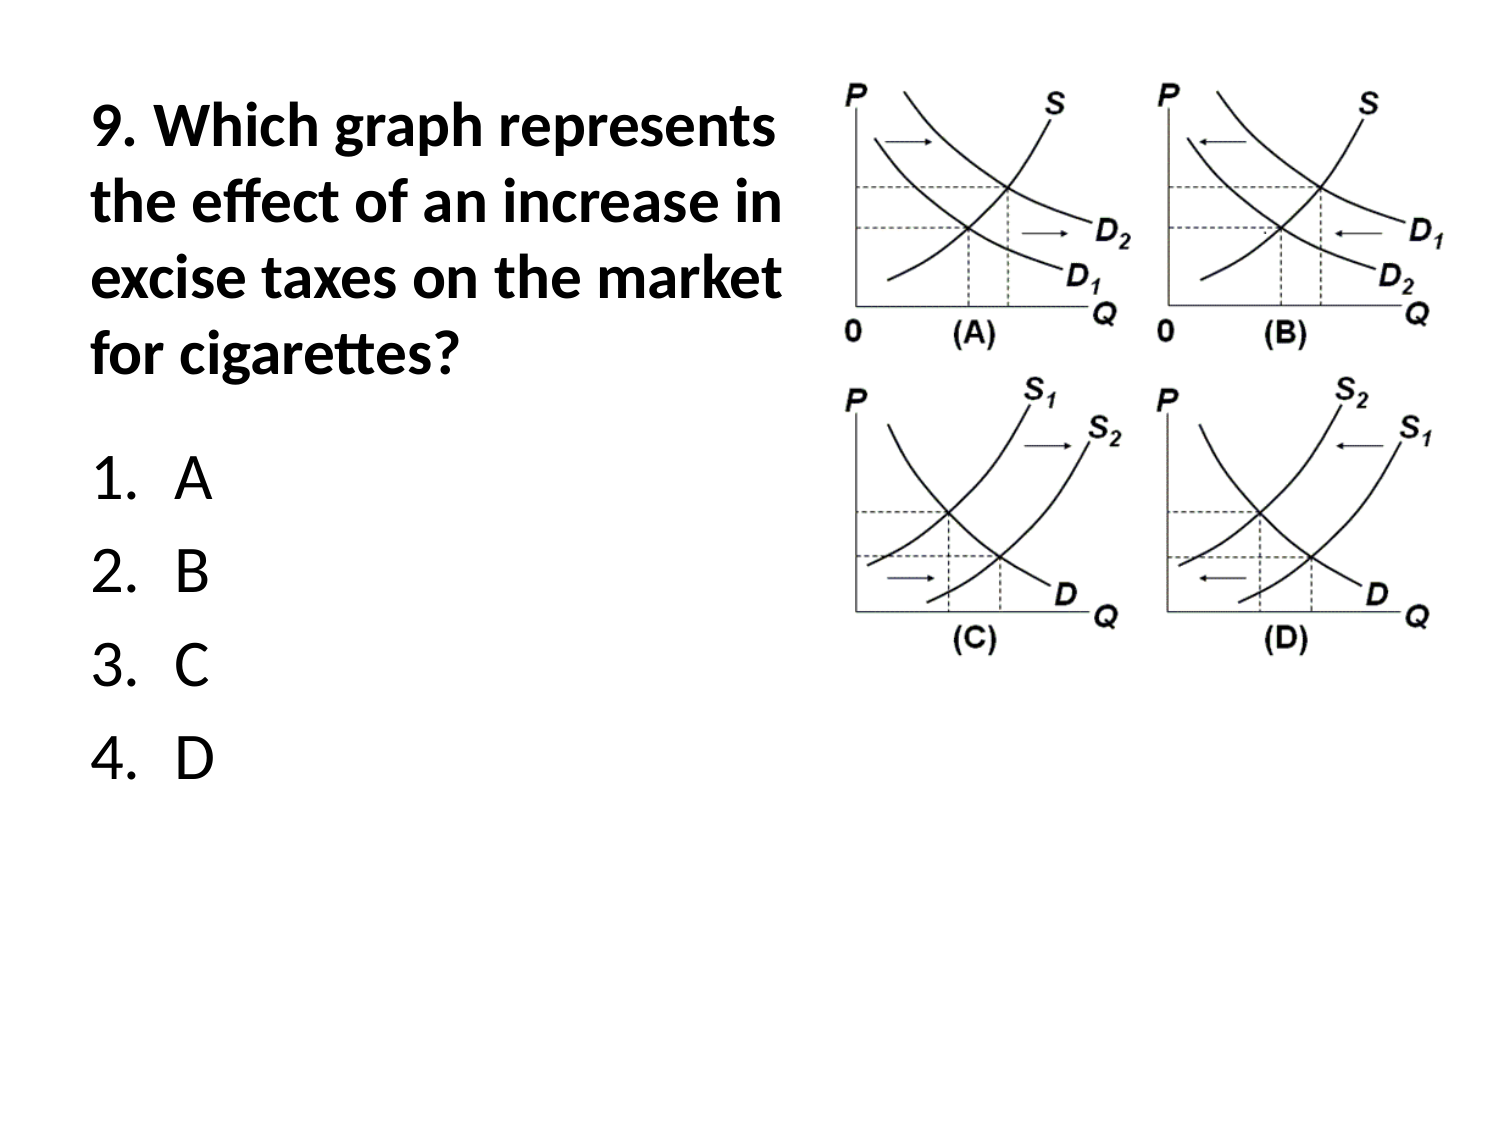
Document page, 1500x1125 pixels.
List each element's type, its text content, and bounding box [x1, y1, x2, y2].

title 9. Which graph represents the effect of an increase in excise taxes on the market for cigarettes? [75, 45, 813, 425]
picture [837, 74, 1466, 671]
list A B C D [75, 425, 250, 813]
